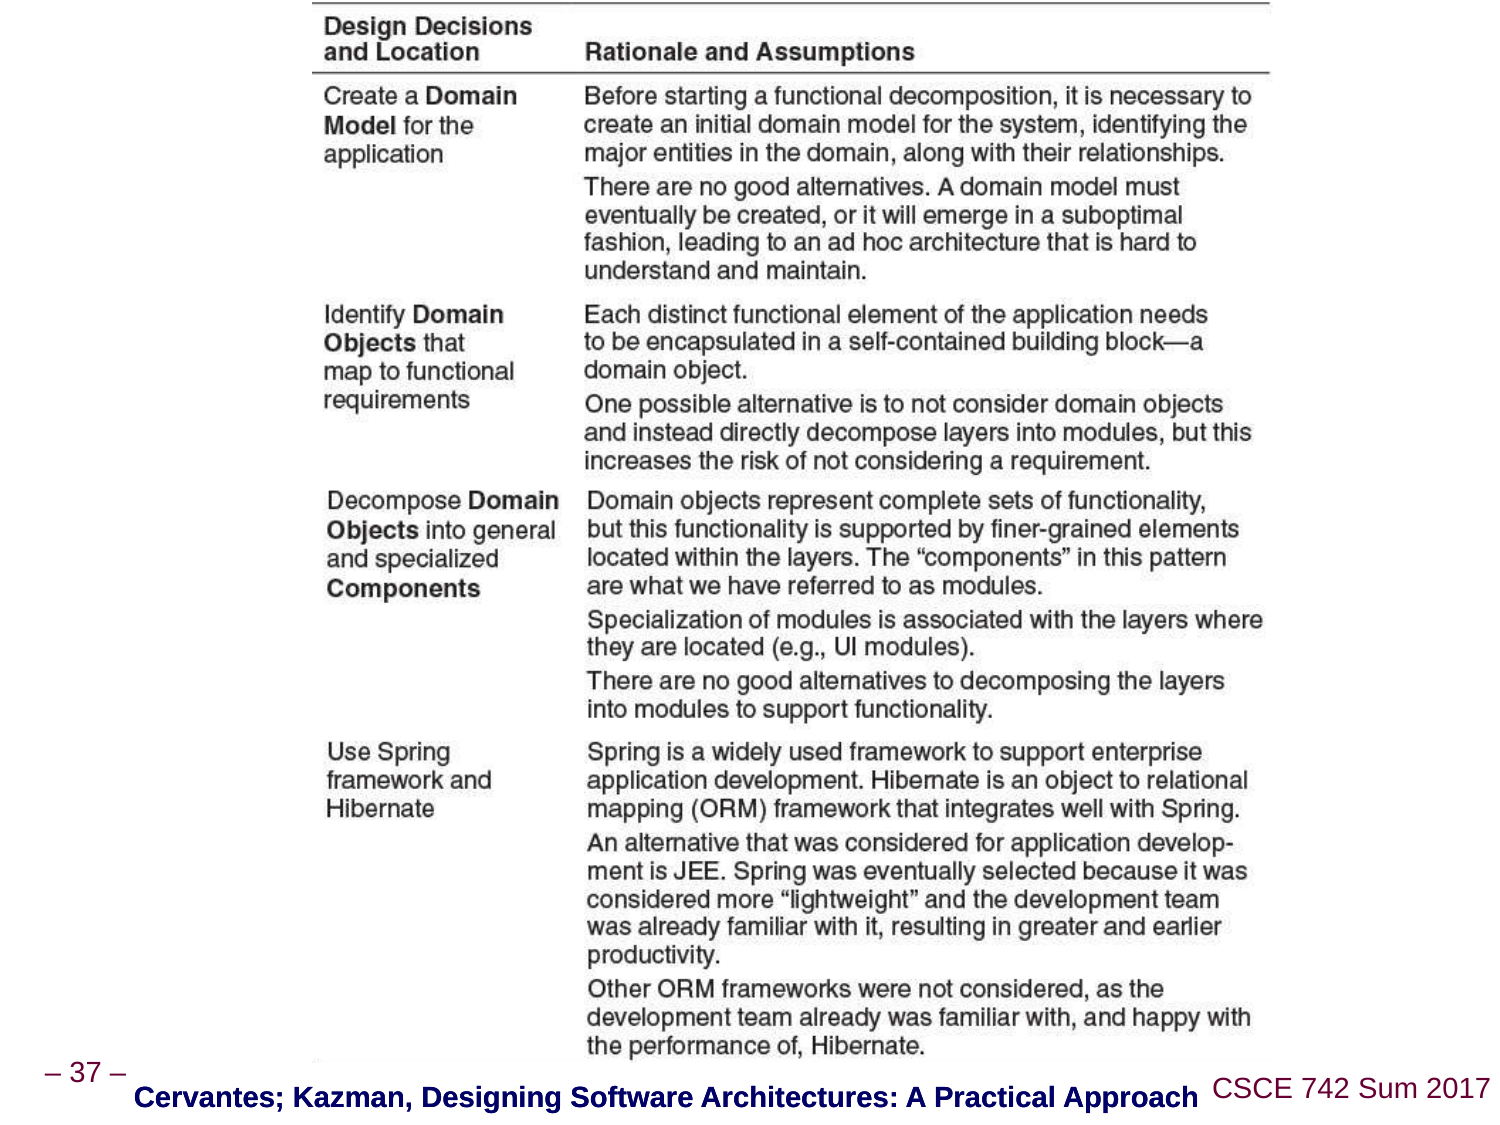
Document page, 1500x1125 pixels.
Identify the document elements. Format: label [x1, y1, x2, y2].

picture [312, 0, 1287, 1063]
